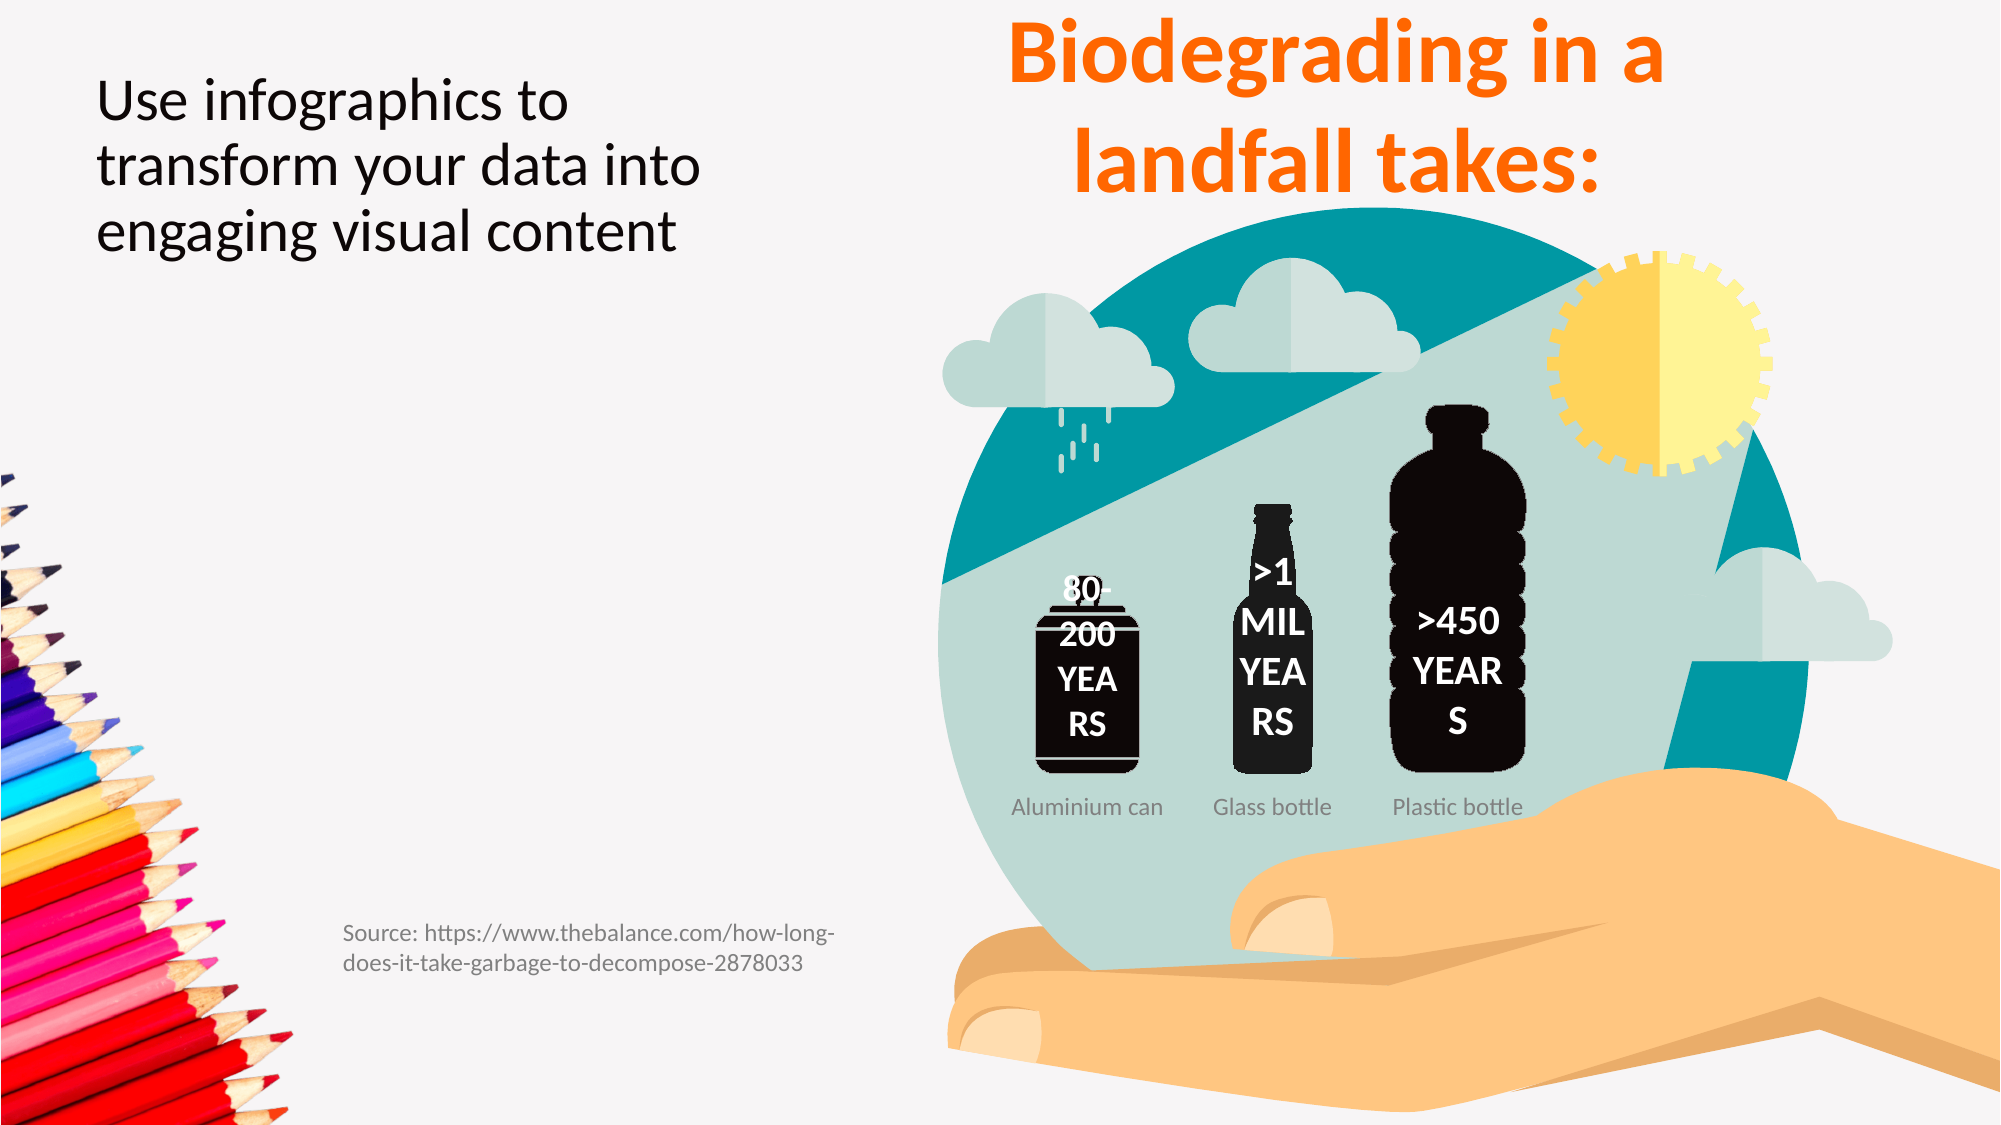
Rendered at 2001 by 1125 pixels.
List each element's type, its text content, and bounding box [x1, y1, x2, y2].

text_box Biodegrading in a landfall takes: [906, 0, 1769, 219]
picture [1, 353, 348, 1125]
text_box Source: https://www.thebalance.com/how-long-does-it-take-garbage-to-decompose-2878033 [328, 908, 884, 984]
title Use infographics to transform your data into engaging visual content [80, 59, 743, 278]
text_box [937, 207, 2000, 1113]
